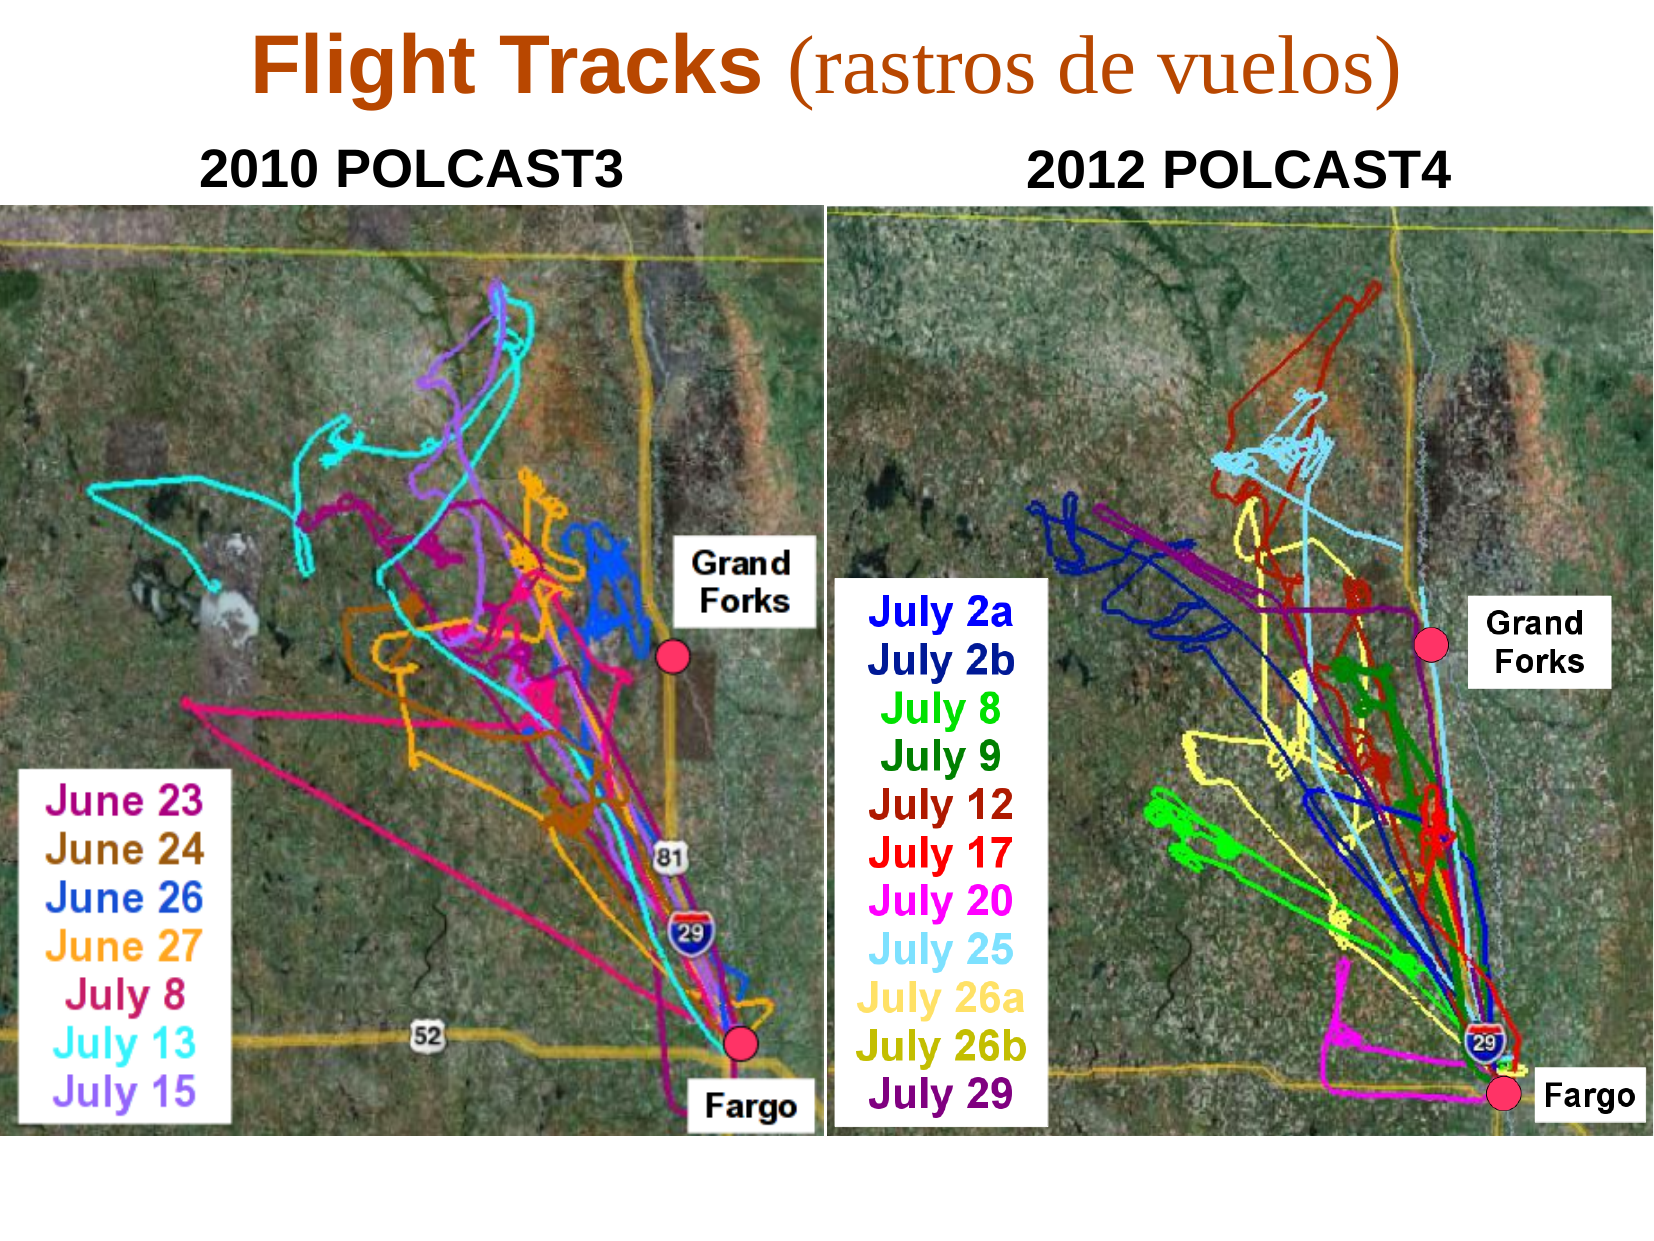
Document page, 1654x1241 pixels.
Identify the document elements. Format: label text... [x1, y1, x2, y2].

picture [0, 205, 824, 1136]
text_box 2010 POLCAST3 [0, 126, 825, 205]
picture [827, 205, 1654, 1136]
text_box 2012 POLCAST4 [826, 126, 1652, 205]
title Flight Tracks (rastros de vuelos) [2, 6, 1652, 121]
